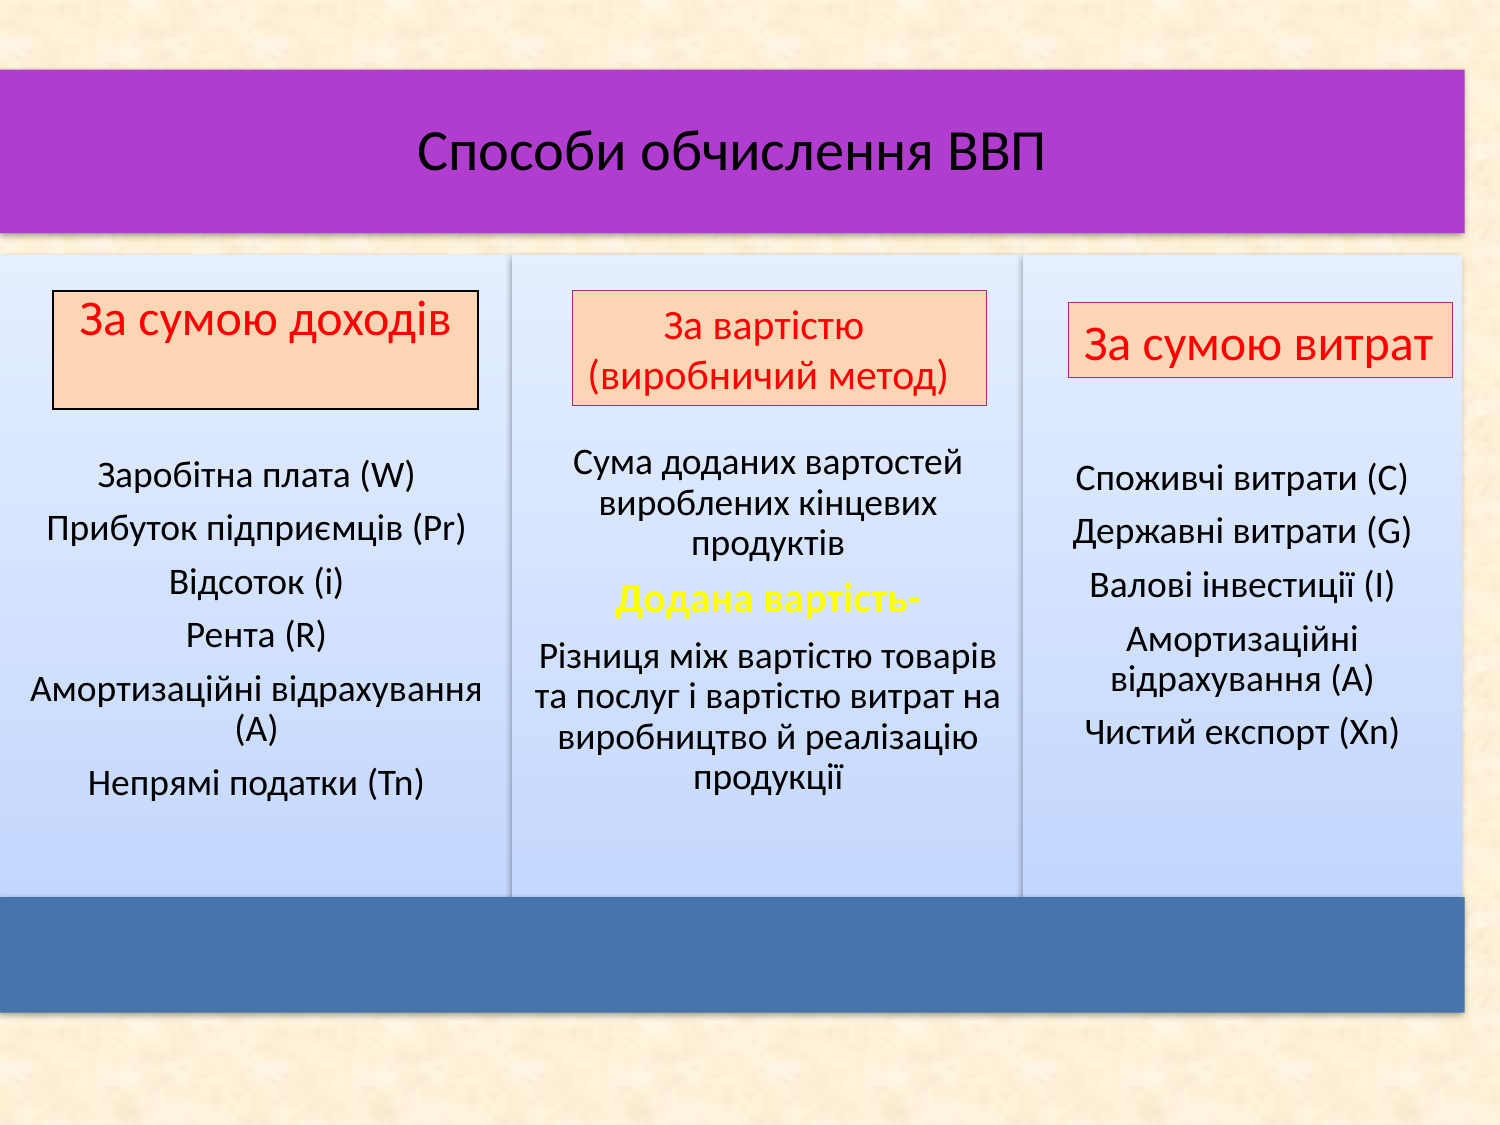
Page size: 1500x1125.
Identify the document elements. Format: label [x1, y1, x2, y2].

text_box [0, 42, 1465, 1047]
picture [0, 0, 1500, 1125]
